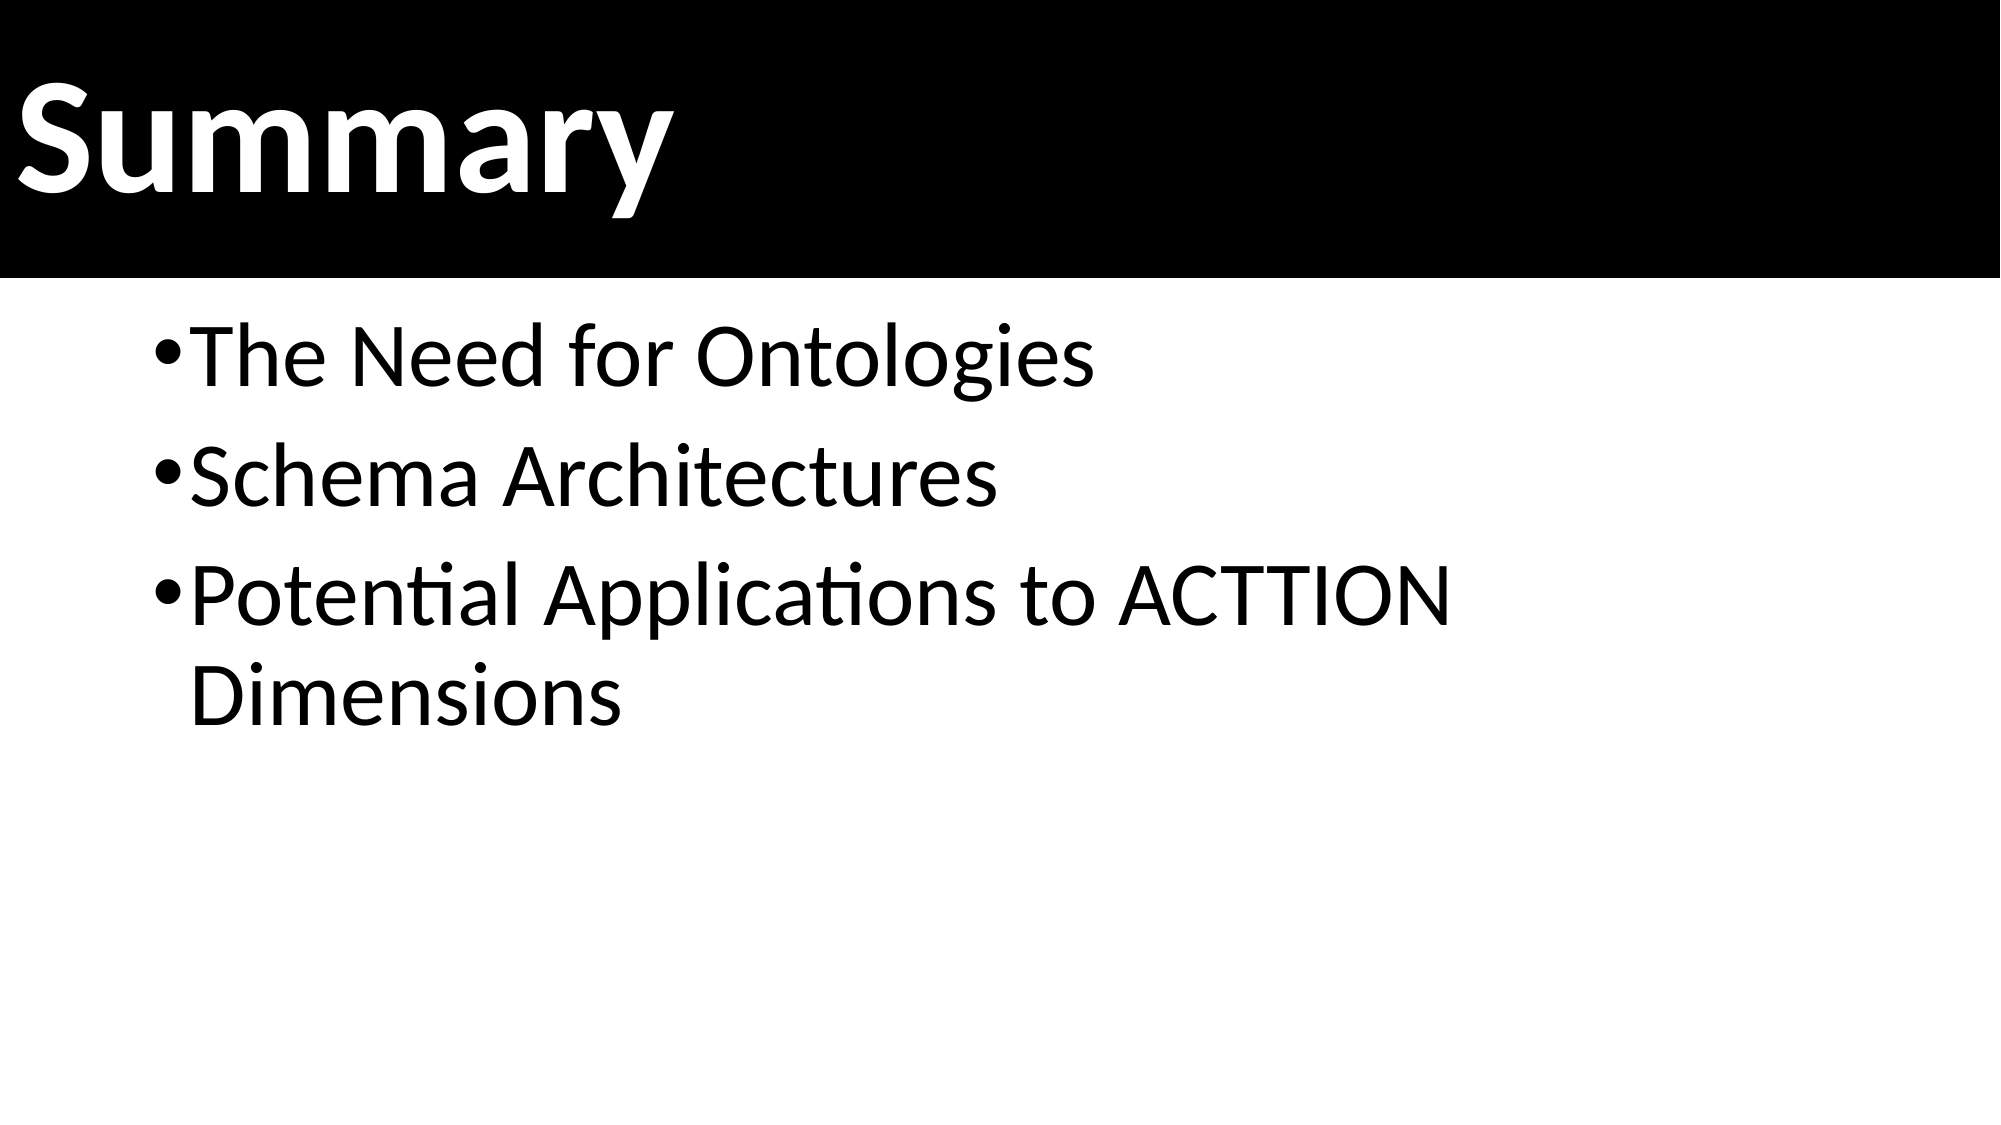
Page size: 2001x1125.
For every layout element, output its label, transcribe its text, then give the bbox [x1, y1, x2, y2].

title Summary [0, 0, 2000, 278]
list The Need for Ontologies Schema Architectures Potential Applications to ACTTION Dimensions [137, 299, 1863, 1014]
